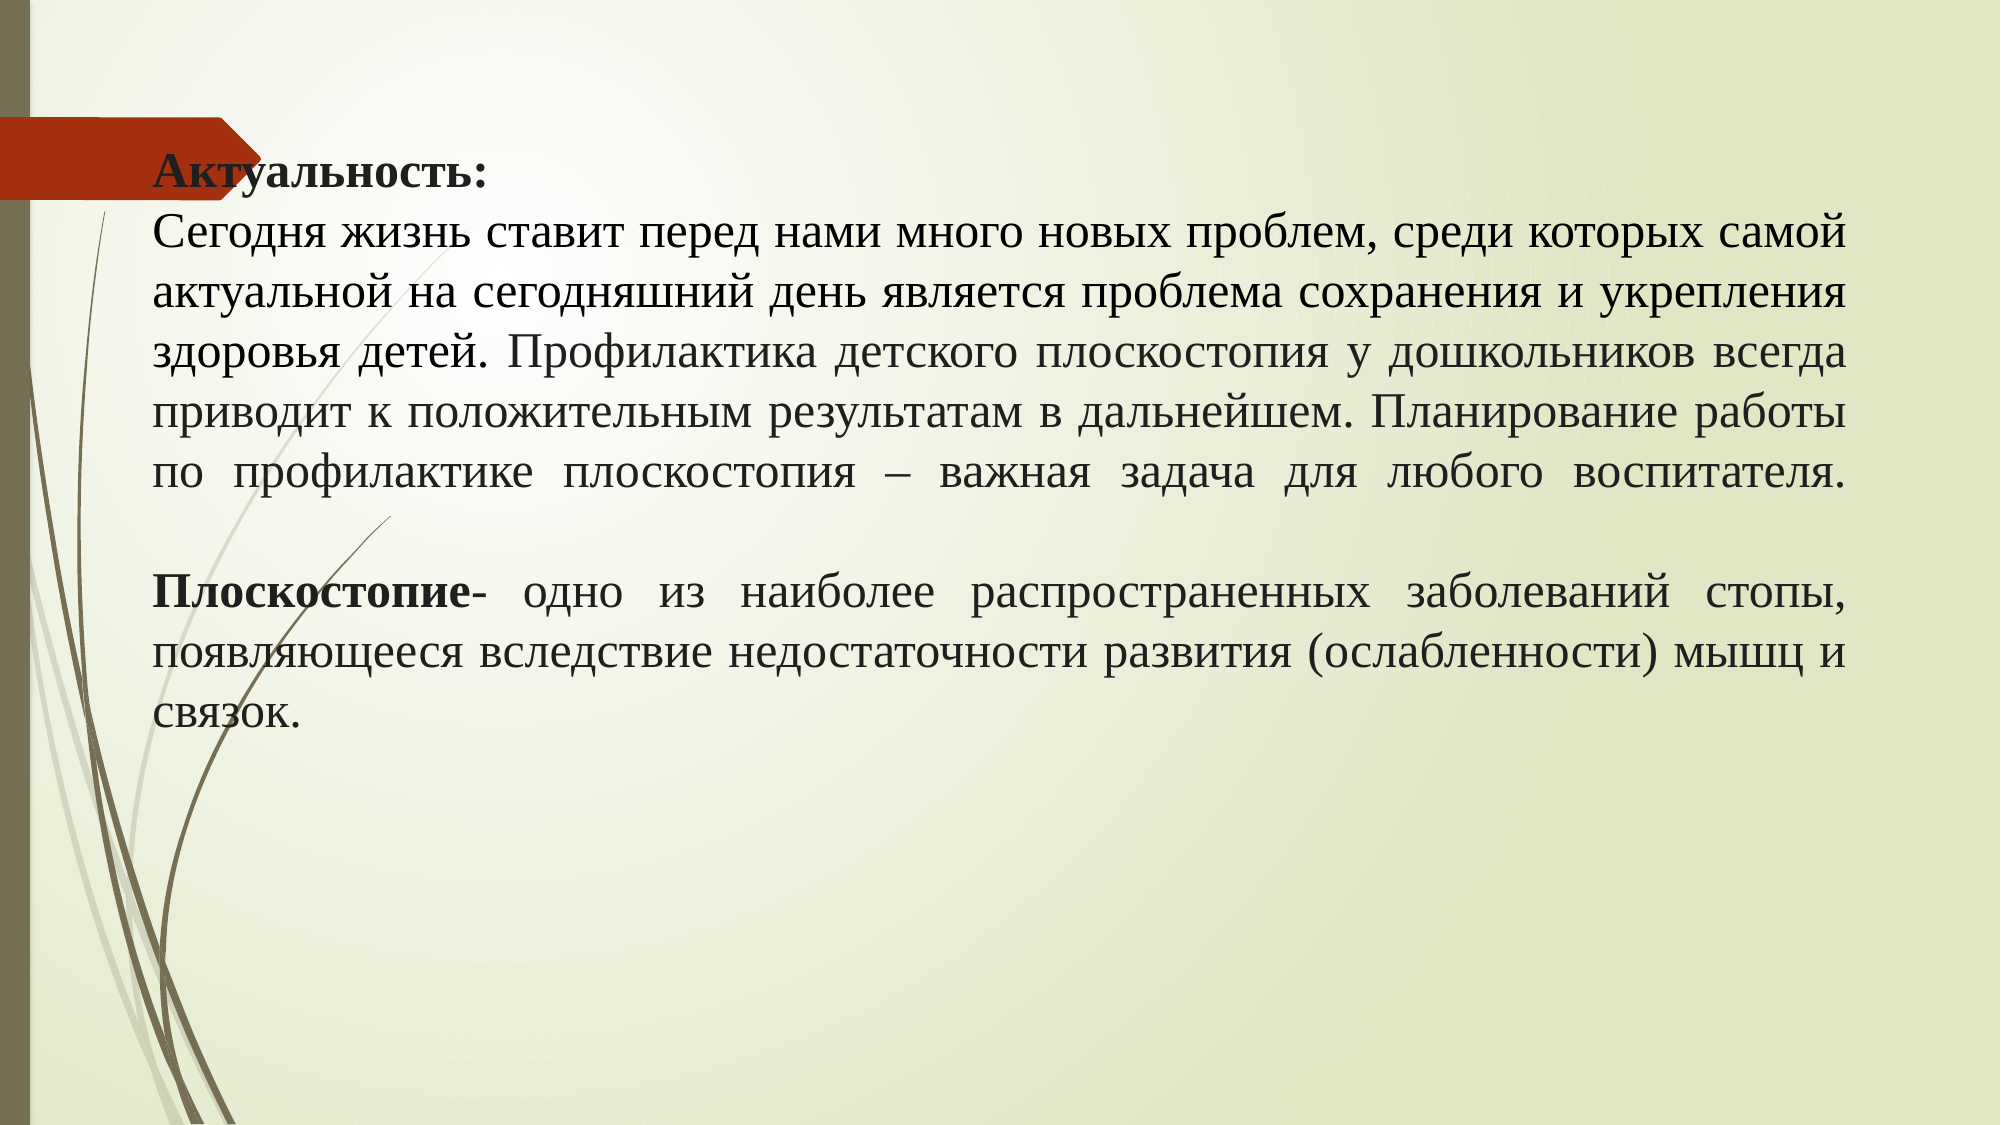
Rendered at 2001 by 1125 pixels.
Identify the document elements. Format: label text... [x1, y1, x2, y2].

title Актуальность: Сегодня жизнь ставит перед нами много новых проблем, среди которых самой актуальной на сегодняшний день является проблема сохранения и укрепления здоровья детей. Профилактика детского плоскостопия у дошкольников всегда приводит к положительным результатам в дальнейшем. Планирование работы по профилактике плоскостопия – важная задача для любого воспитателя. Плоскостопие- одно из наиболее распространенных заболеваний стопы, появляющееся вследствие недостаточности развития (ослабленности) мышц и связок. [137, 59, 1863, 1000]
